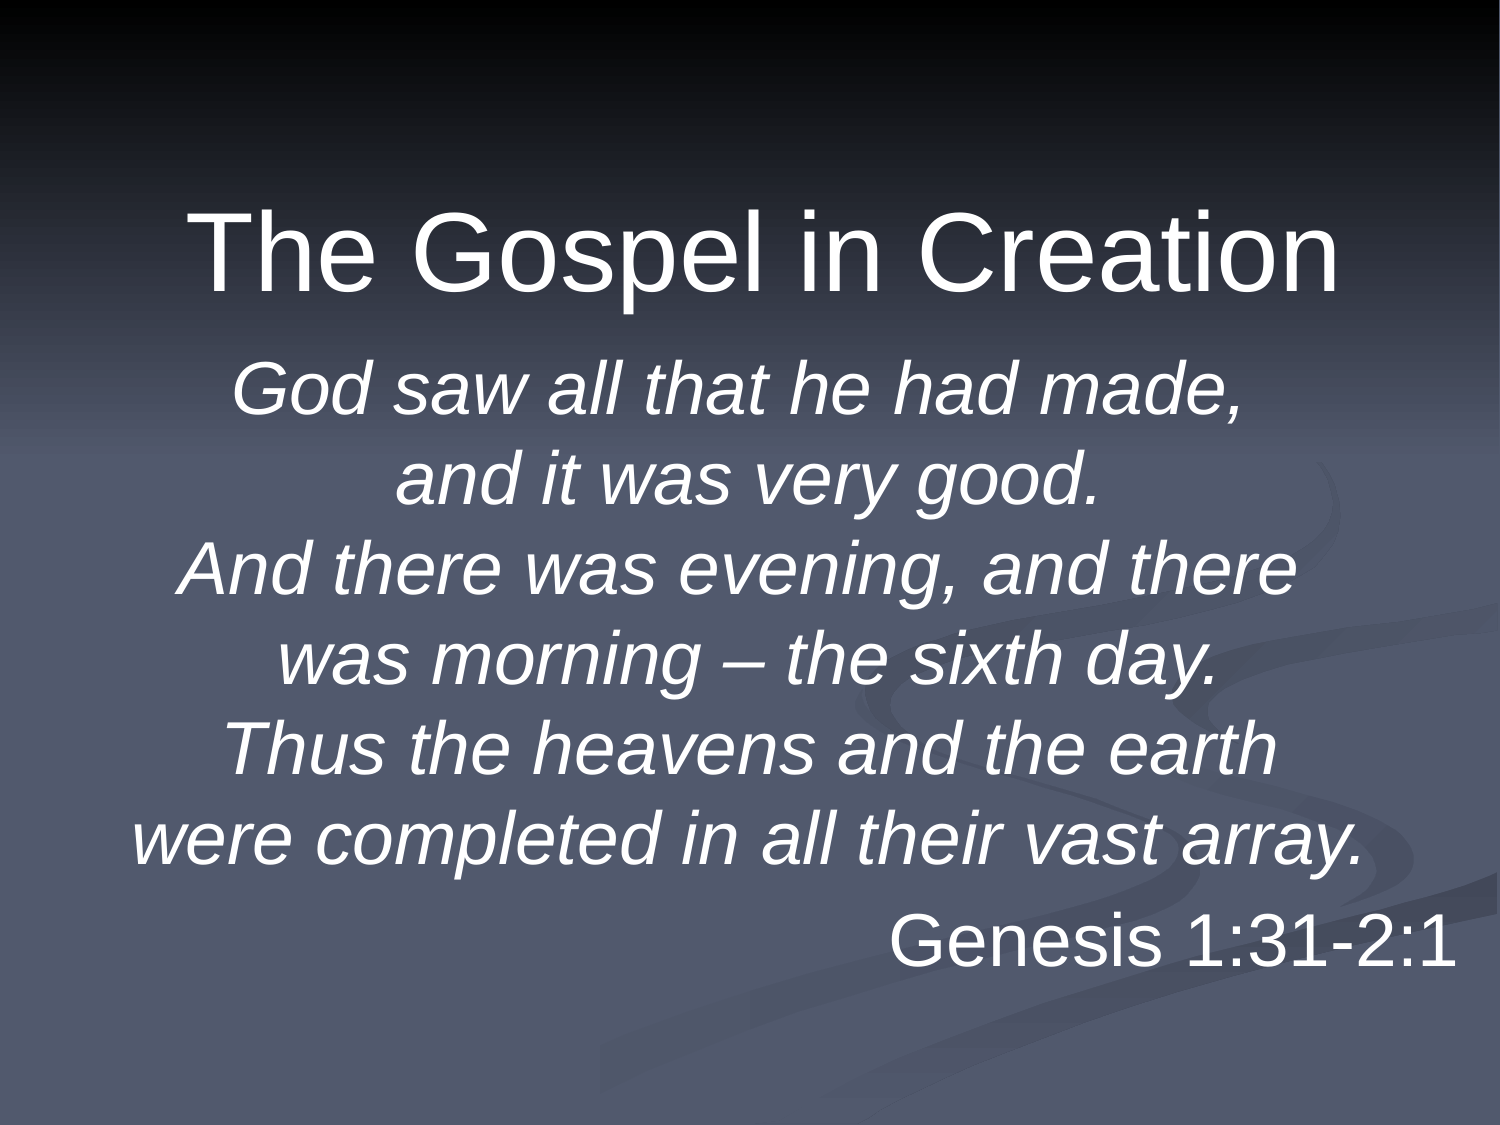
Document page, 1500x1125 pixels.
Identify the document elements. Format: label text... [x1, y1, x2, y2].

list The Gospel in Creation God saw all that he had made, and it was very good. And there was evening, and there was morning – the sixth day. Thus the heavens and the earth were completed in all their vast array. Genesis 1:31-2:1 [24, 149, 1476, 1101]
